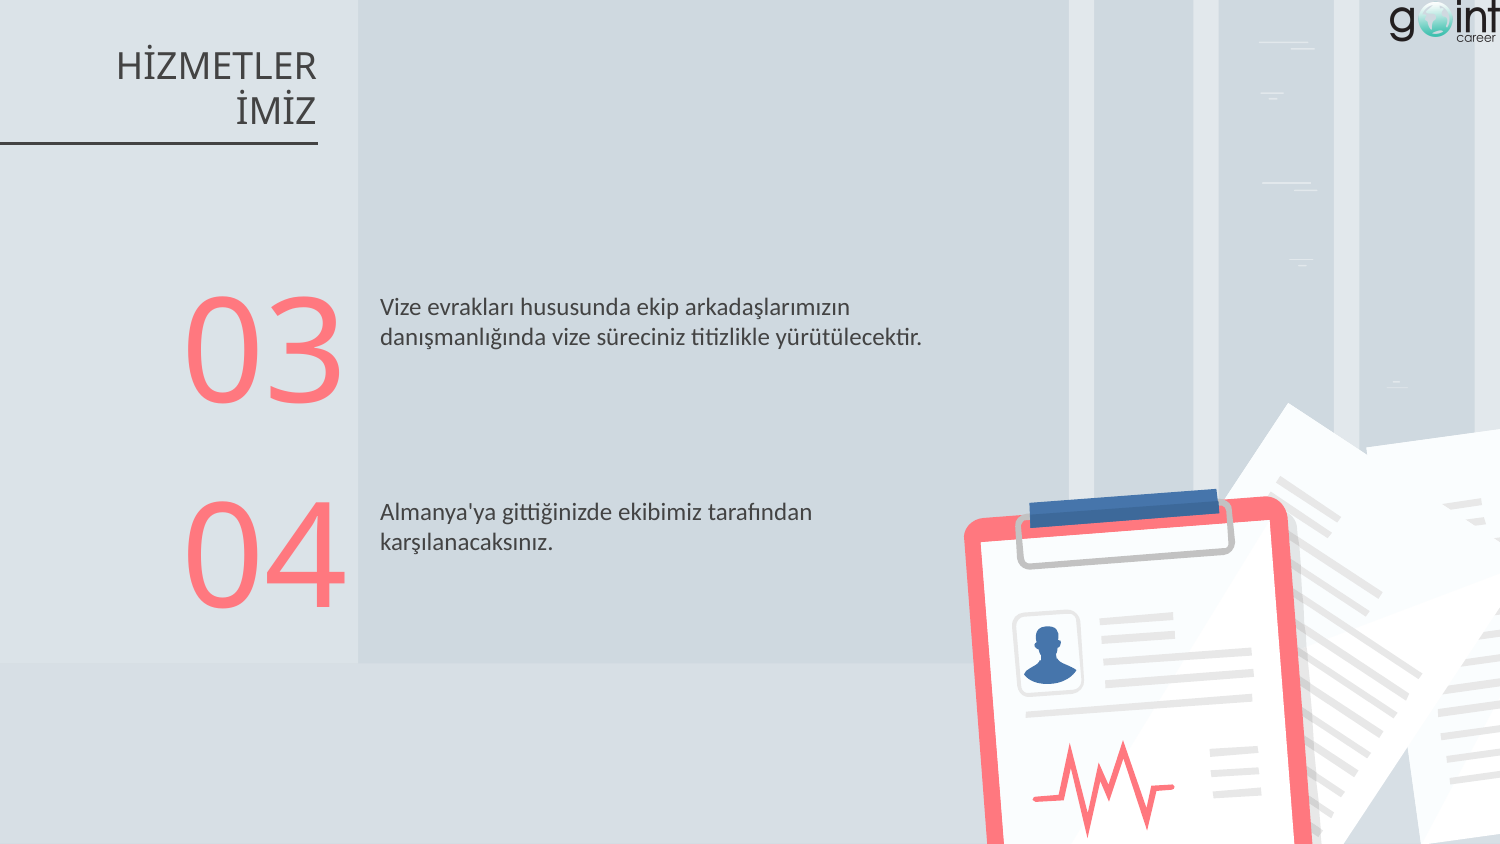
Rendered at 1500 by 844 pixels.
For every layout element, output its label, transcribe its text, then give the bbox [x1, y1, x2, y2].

title HİZMETLERİMİZ [92, 99, 332, 148]
subtitle Vize evrakları hususunda ekip arkadaşlarımızın danışmanlığında vize süreciniz titizlikle yürütülecektir. [364, 275, 990, 388]
title 04 [111, 504, 364, 594]
subtitle Almanya'ya gittiğinizde ekibimiz tarafından karşılanacaksınız. [364, 480, 956, 586]
picture [1390, 0, 1500, 42]
title 03 [111, 299, 364, 388]
